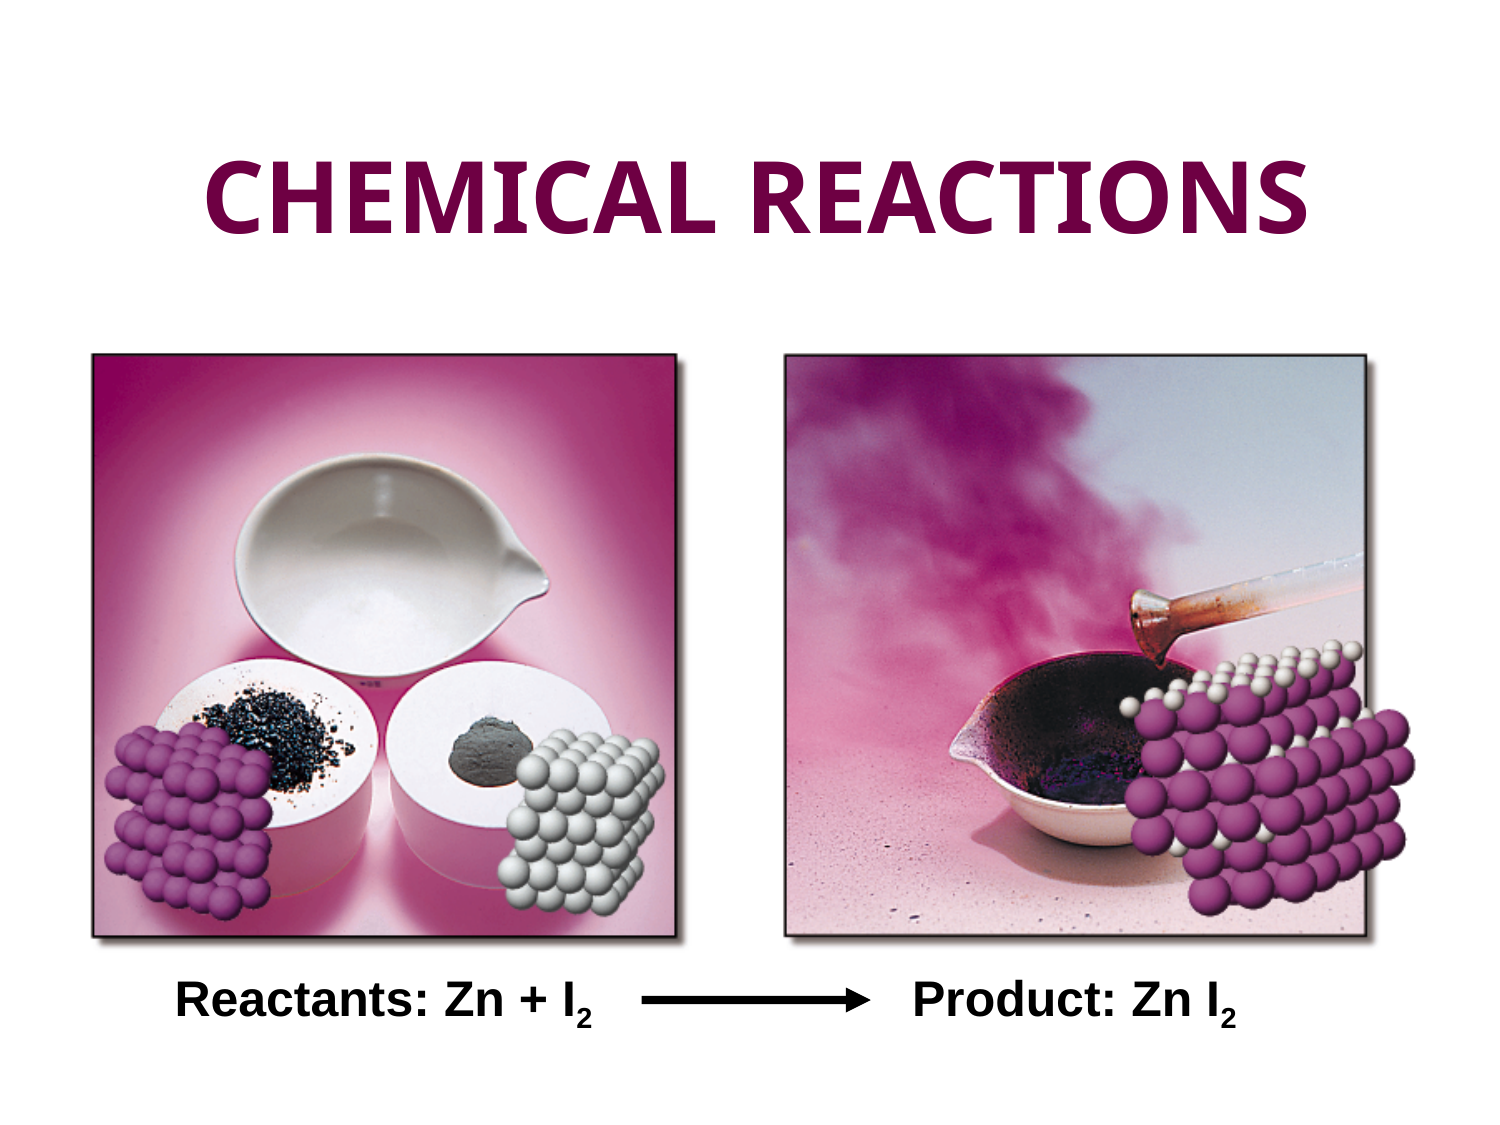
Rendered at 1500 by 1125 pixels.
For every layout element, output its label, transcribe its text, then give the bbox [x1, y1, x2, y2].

text_box [641, 993, 871, 1007]
text_box Reactants: Zn + I2 [159, 963, 608, 1042]
title CHEMICAL REACTIONS [87, 99, 1425, 288]
text_box Product: Zn I2 [897, 963, 1252, 1042]
picture [771, 341, 1424, 954]
picture [77, 341, 693, 954]
